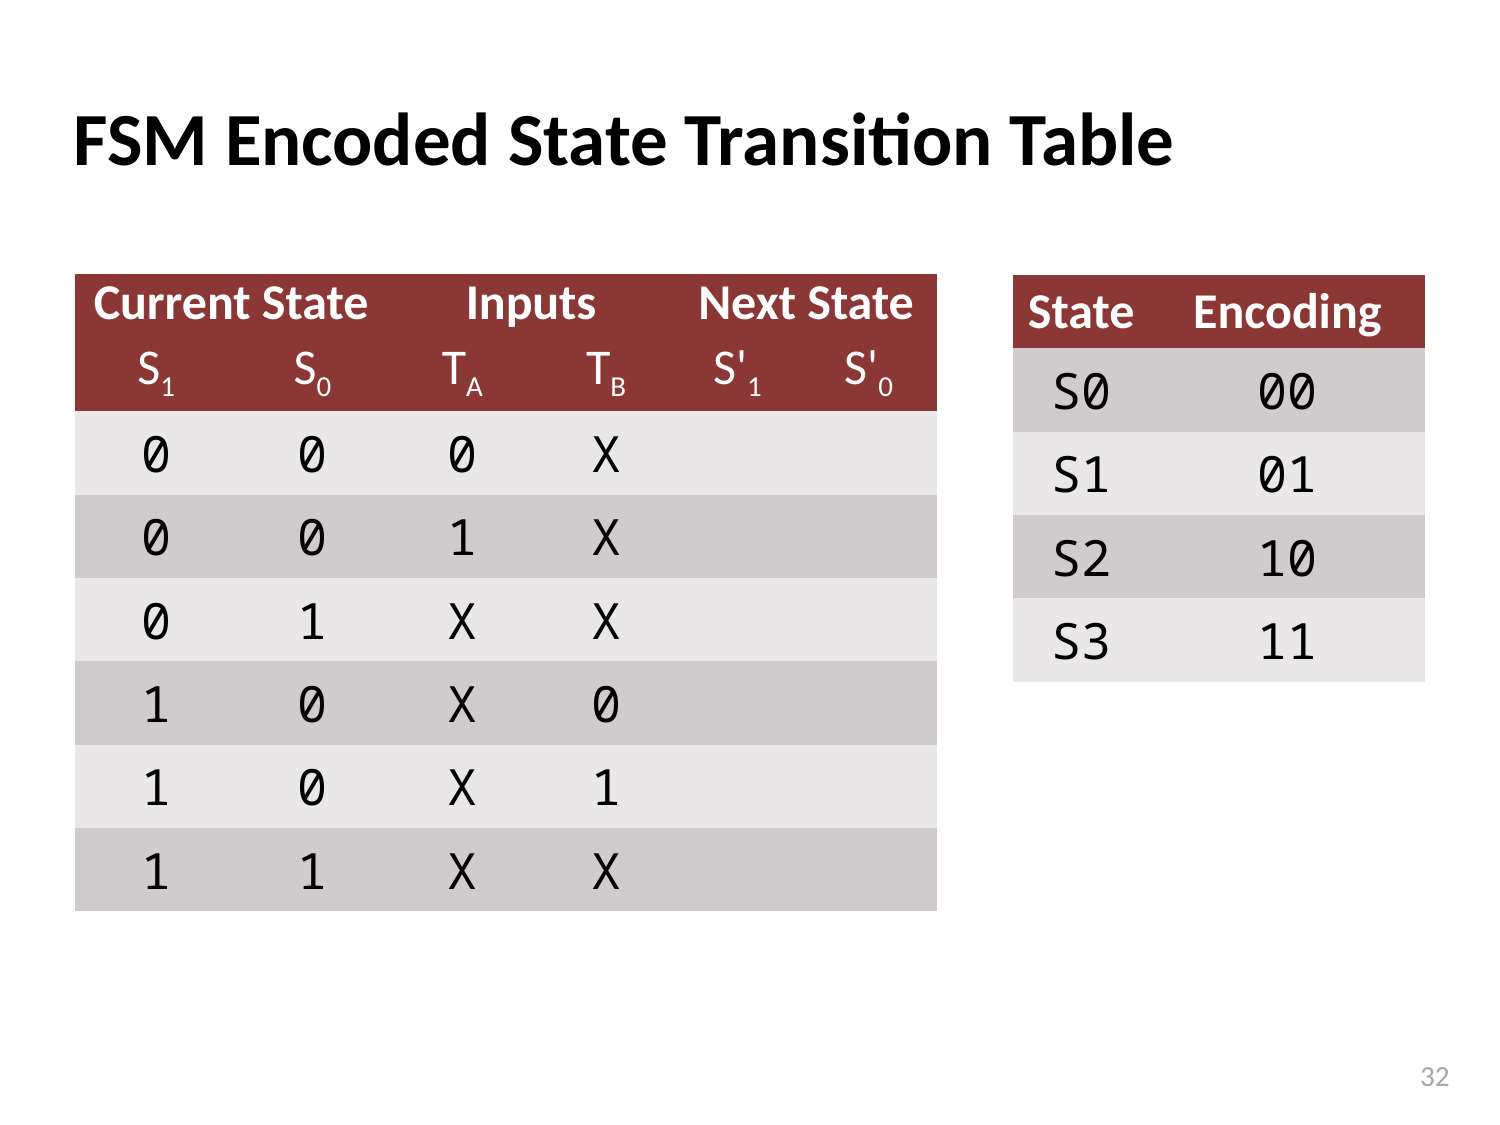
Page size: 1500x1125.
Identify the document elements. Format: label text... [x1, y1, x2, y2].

title FSM Encoded State Transition Table [58, 72, 1305, 199]
table_cell 1 [75, 745, 87, 828]
table_cell 01 [1413, 432, 1425, 515]
table_cell 10 [1413, 515, 1425, 598]
text_box [87, 174, 1413, 1025]
table_cell S1 [75, 339, 87, 411]
table_cell 1 [75, 661, 87, 745]
table_cell 0 [75, 495, 87, 578]
table_cell 11 [1413, 598, 1425, 682]
table_header Encoding [1413, 275, 1425, 348]
table_cell 0 [75, 578, 87, 661]
table_cell 0 [75, 411, 87, 495]
table_cell 1 [75, 828, 87, 911]
table_cell 00 [1413, 348, 1425, 432]
table_header Current State [75, 274, 87, 339]
